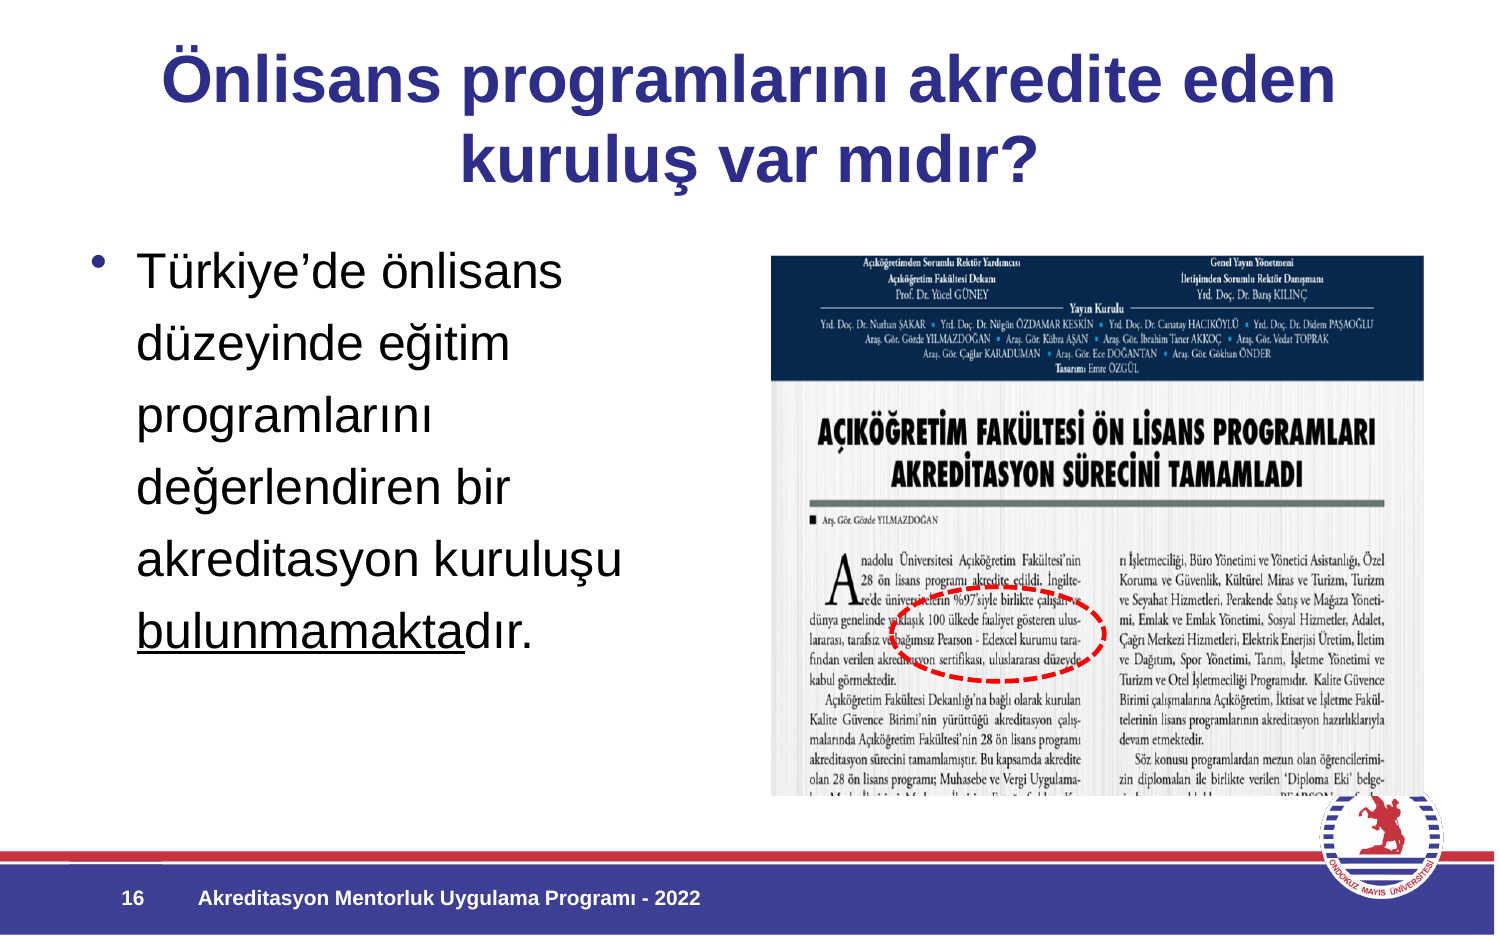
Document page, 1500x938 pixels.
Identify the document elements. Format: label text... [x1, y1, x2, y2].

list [771, 255, 1424, 796]
list Türkiye’de önlisans düzeyinde eğitim programlarını değerlendiren bir akreditasyon kuruluşu bulunmamaktadır. [75, 218, 727, 838]
slide_number 16 [41, 864, 160, 930]
picture [0, 775, 1495, 935]
footer Akreditasyon Mentorluk Uygulama Programı - 2022 [182, 864, 1223, 930]
title Önlisans programlarını akredite eden kuruluş var mıdır? [75, 37, 1425, 194]
